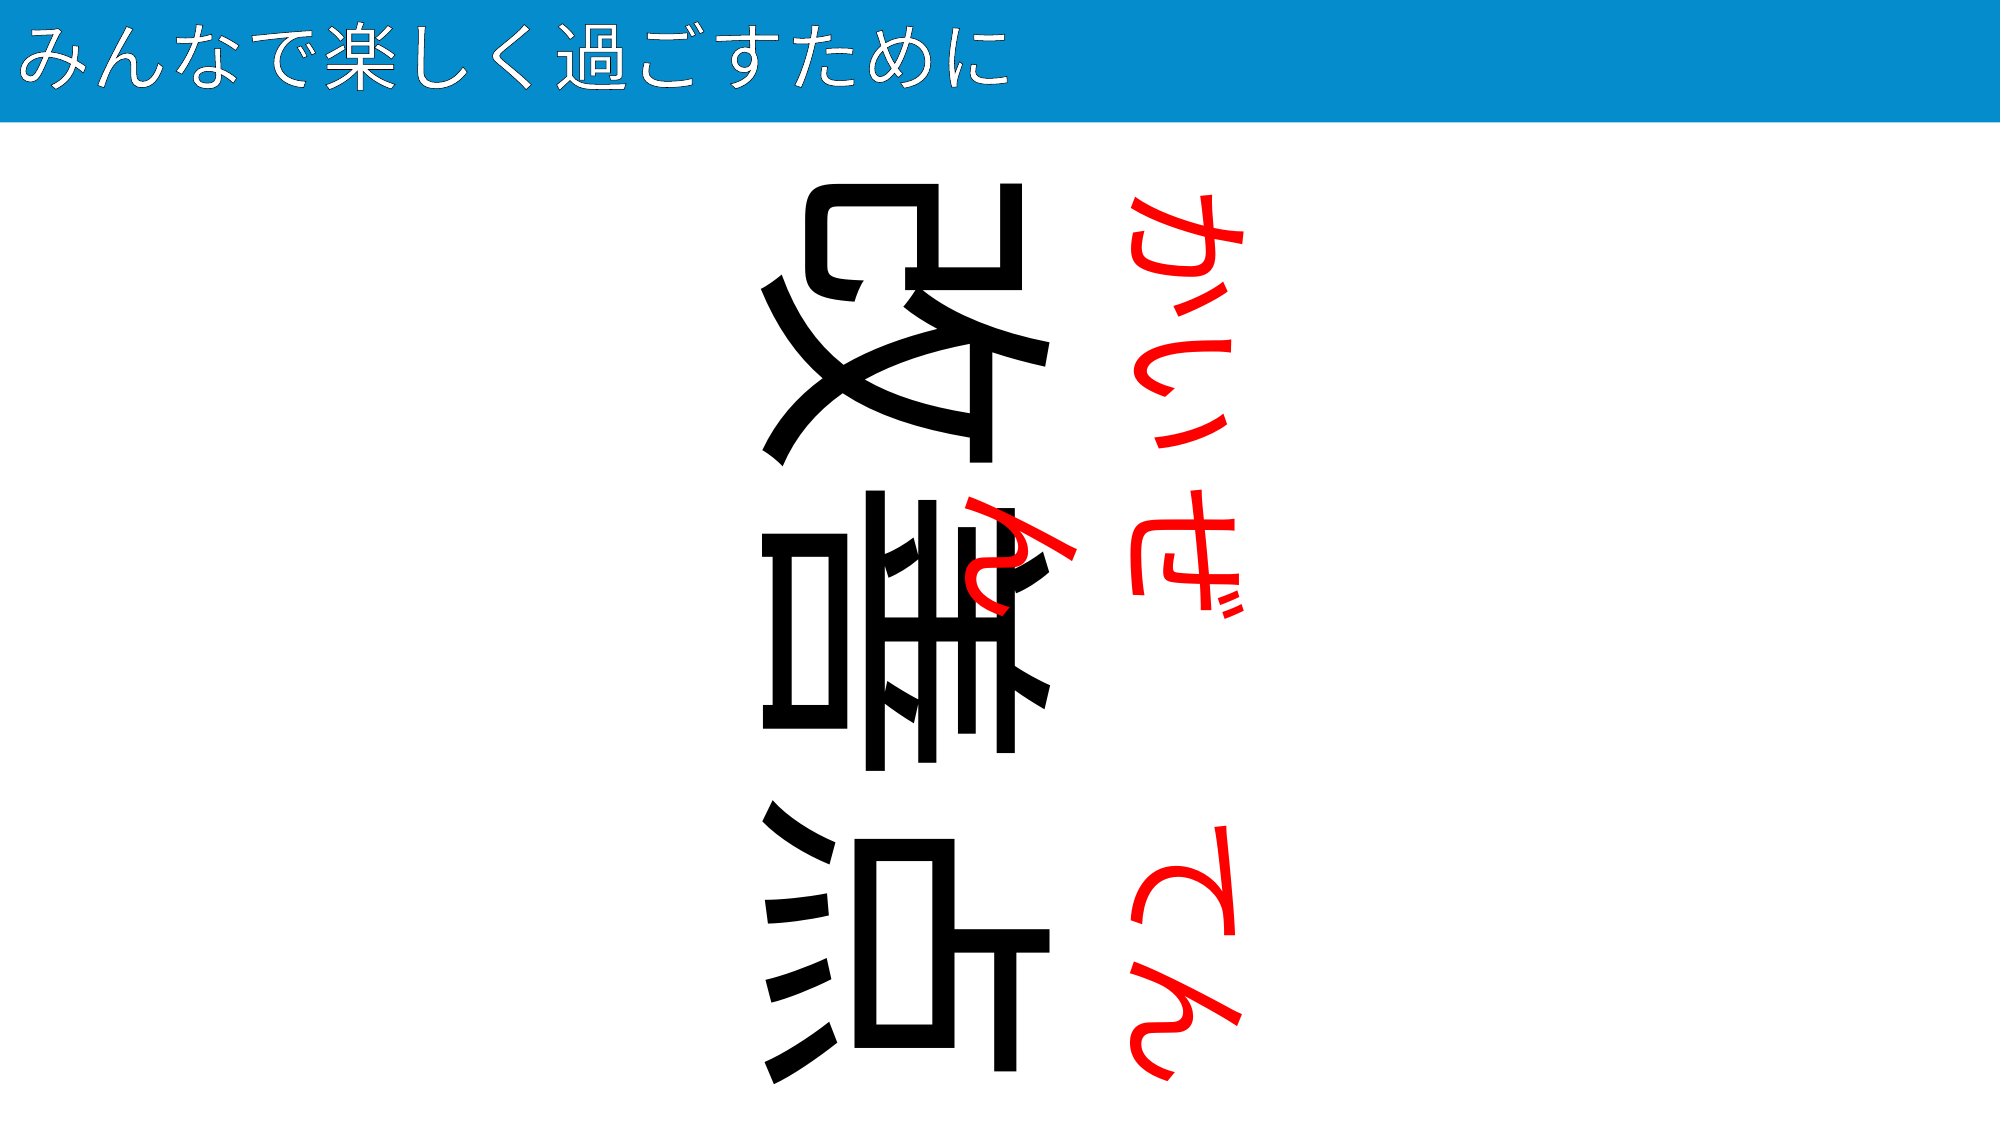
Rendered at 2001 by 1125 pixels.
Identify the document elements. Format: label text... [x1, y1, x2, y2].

text_box 改善点 [698, 147, 1108, 1125]
title みんなで楽しく過ごすために [0, 0, 1712, 123]
text_box かい [1083, 170, 1281, 463]
slide_number 32 [1712, 0, 2000, 123]
text_box ぜん [1083, 471, 1281, 764]
text_box てん [1083, 799, 1281, 1093]
